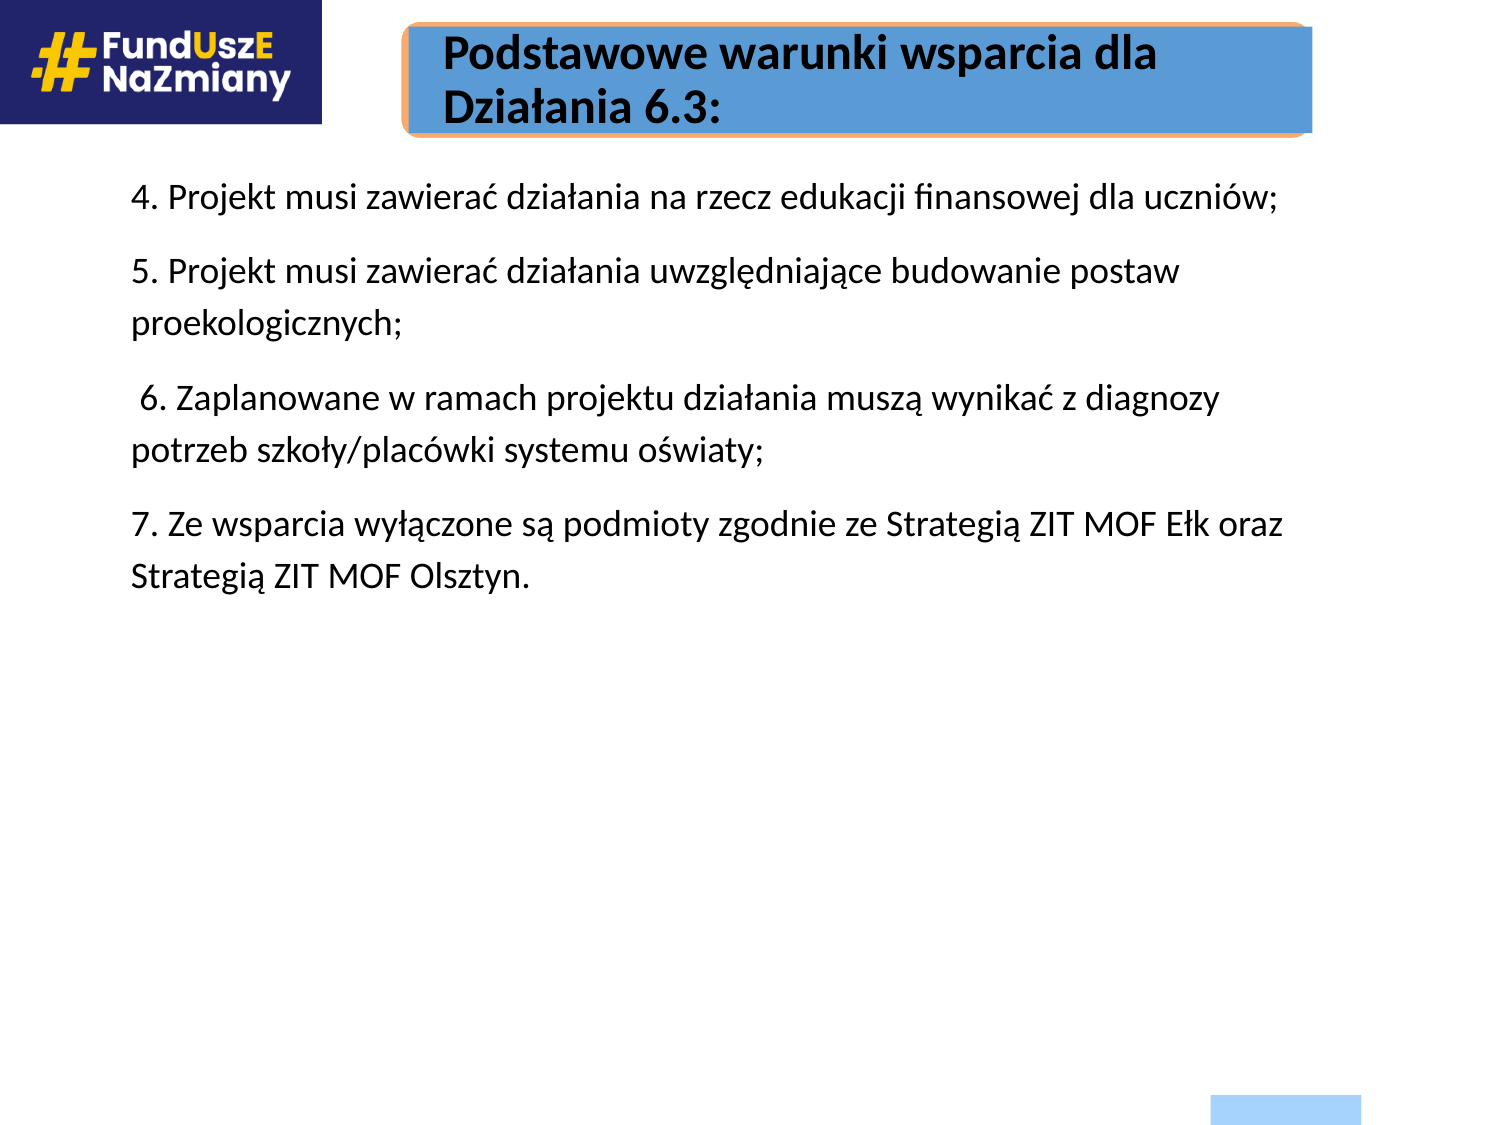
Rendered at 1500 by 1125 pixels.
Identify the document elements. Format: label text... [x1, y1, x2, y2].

picture [0, 0, 1500, 1125]
text_box 4. Projekt musi zawierać działania na rzecz edukacji finansowej dla uczniów; 5. Projekt musi zawierać działania uwzględniające budowanie postaw proekologicznych; 6. Zaplanowane w ramach projektu działania muszą wynikać z diagnozy potrzeb szkoły/placówki systemu oświaty; 7. Ze wsparcia wyłączone są podmioty zgodnie ze Strategią ZIT MOF Ełk oraz Strategią ZIT MOF Olsztyn. [116, 157, 1313, 721]
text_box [400, 20, 1313, 139]
